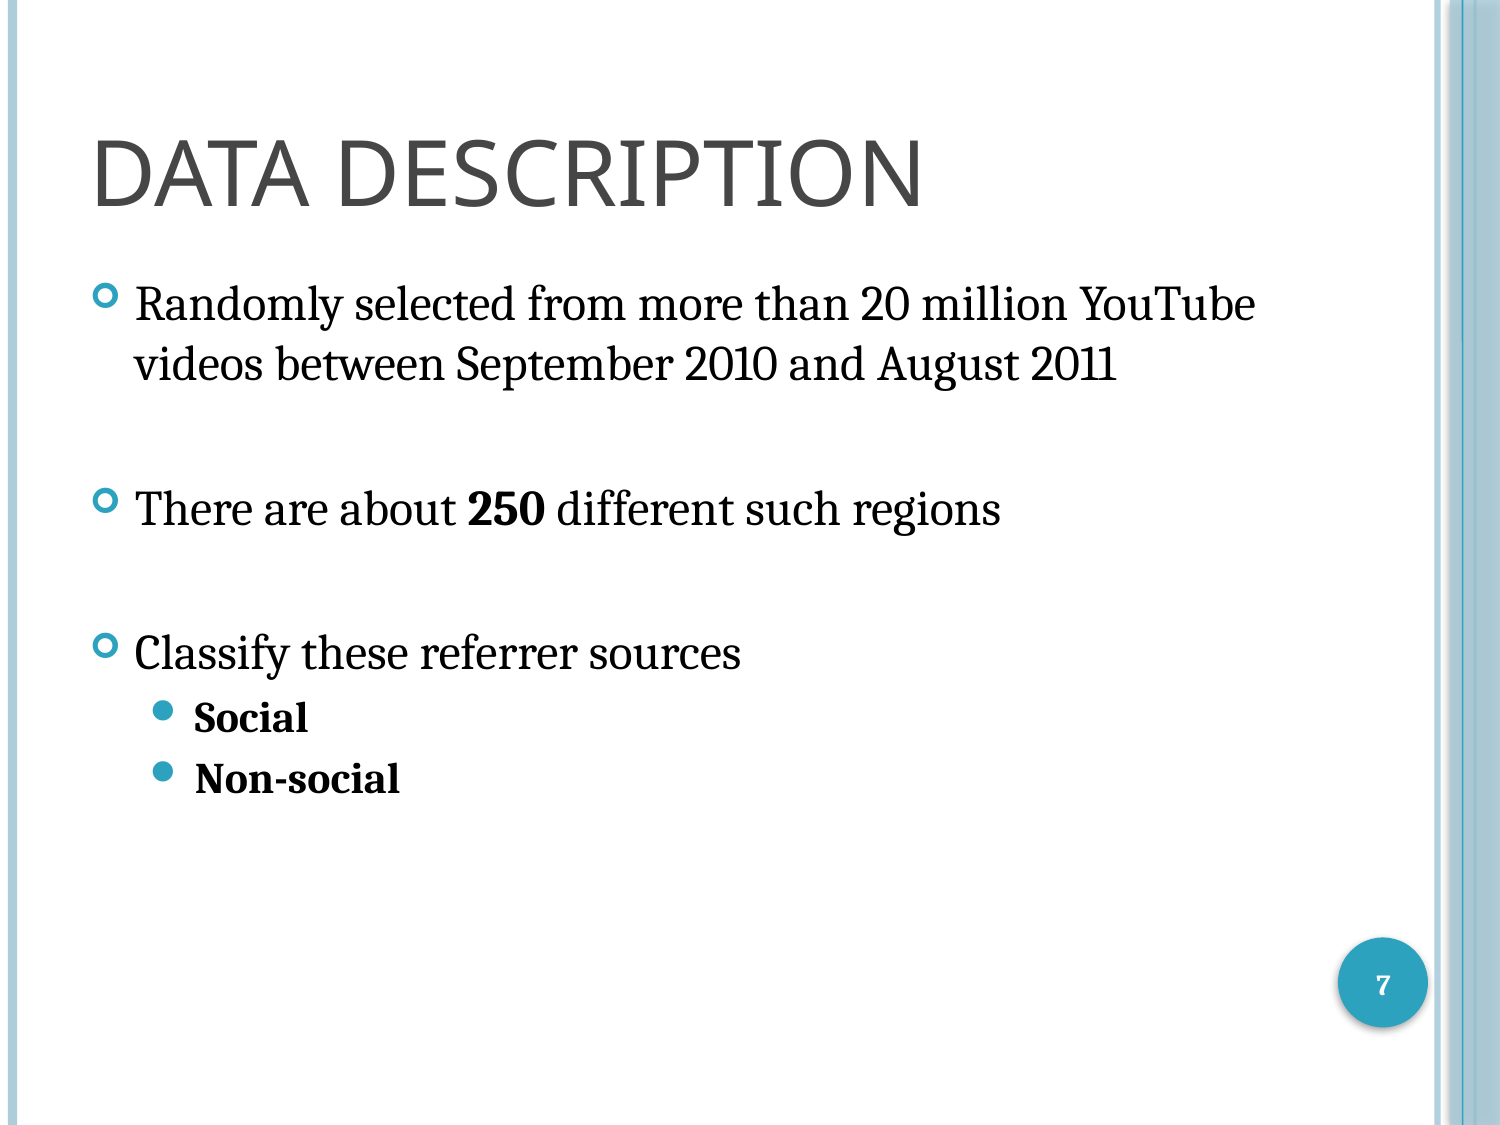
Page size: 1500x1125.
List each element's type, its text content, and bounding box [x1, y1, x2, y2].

title Data description [75, 45, 1300, 233]
list Randomly selected from more than 20 million YouTube videos between September 2010 and August 2011 There are about 250 different such regions Classify these referrer sources Social Non-social [75, 262, 1300, 1062]
slide_number 7 [1333, 940, 1434, 1027]
